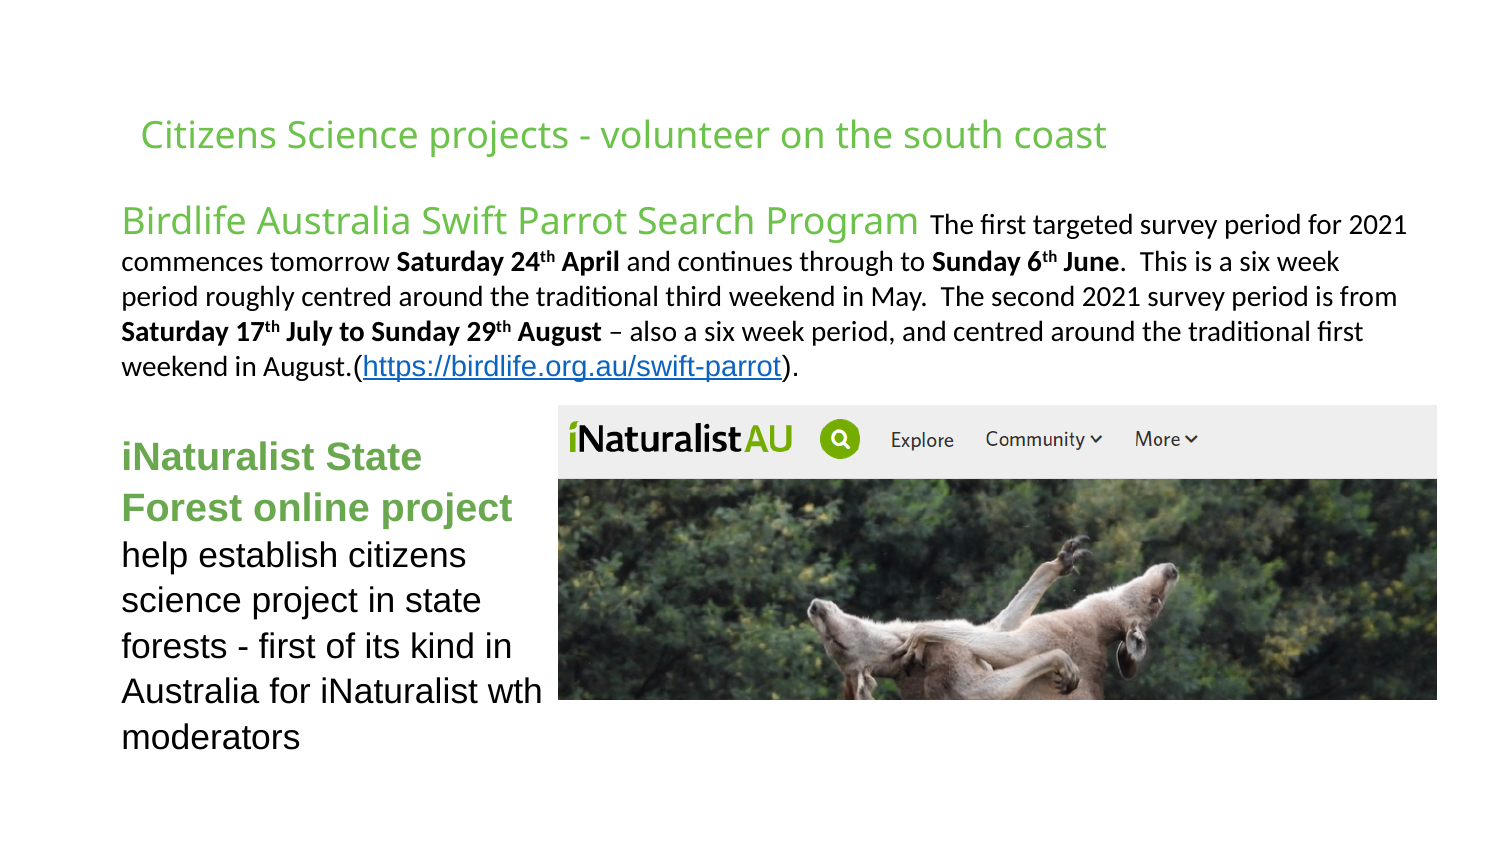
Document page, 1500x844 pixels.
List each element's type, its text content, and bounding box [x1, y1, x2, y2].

text_box Birdlife Australia Swift Parrot Search Program The first targeted survey period for 2021 commences tomorrow Saturday 24th April and continues through to Sunday 6th June. This is a six week period roughly centred around the traditional third weekend in May. The second 2021 survey period is from Saturday 17th July to Sunday 29th August – also a six week period, and centred around the traditional first weekend in August.(https://birdlife.org.au/swift-parrot). iNaturalist State Forest online project help establish citizens science project in state forests - first of its kind in Australia for iNaturalist wth moderators iNaturalist State Forest Project (between Moruya and Ulladulla) and Swift Parrot Search Program 24 April to 26 June birdwatchers visiting permanent sites for regular bird surveys, tree flowering and water availability. Helping build the online project in consultation with iNaturalist moderators, zoom meetings [106, 182, 1437, 774]
picture [557, 405, 1437, 700]
text_box Citizens Science projects - volunteer on the south coast [125, 84, 1423, 183]
